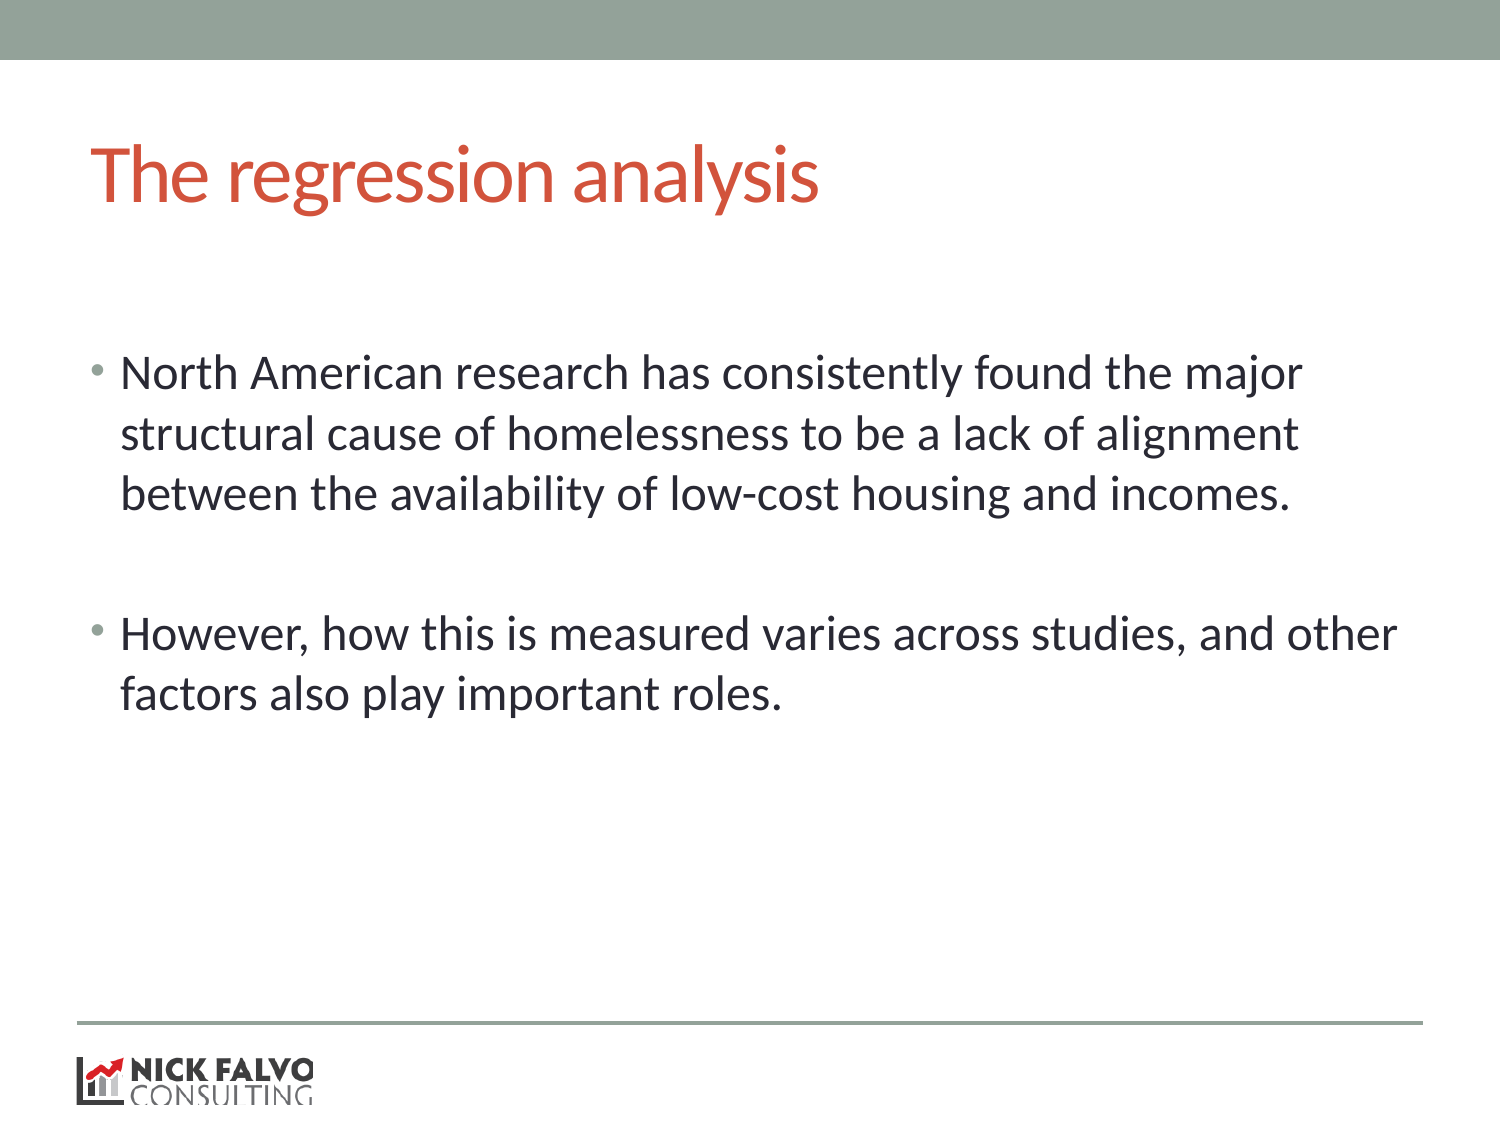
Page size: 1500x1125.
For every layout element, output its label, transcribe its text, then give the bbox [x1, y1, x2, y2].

list North American research has consistently found the major structural cause of homelessness to be a lack of alignment between the availability of low-cost housing and incomes. However, how this is measured varies across studies, and other factors also play important roles. [75, 262, 1425, 988]
title The regression analysis [75, 87, 1425, 250]
